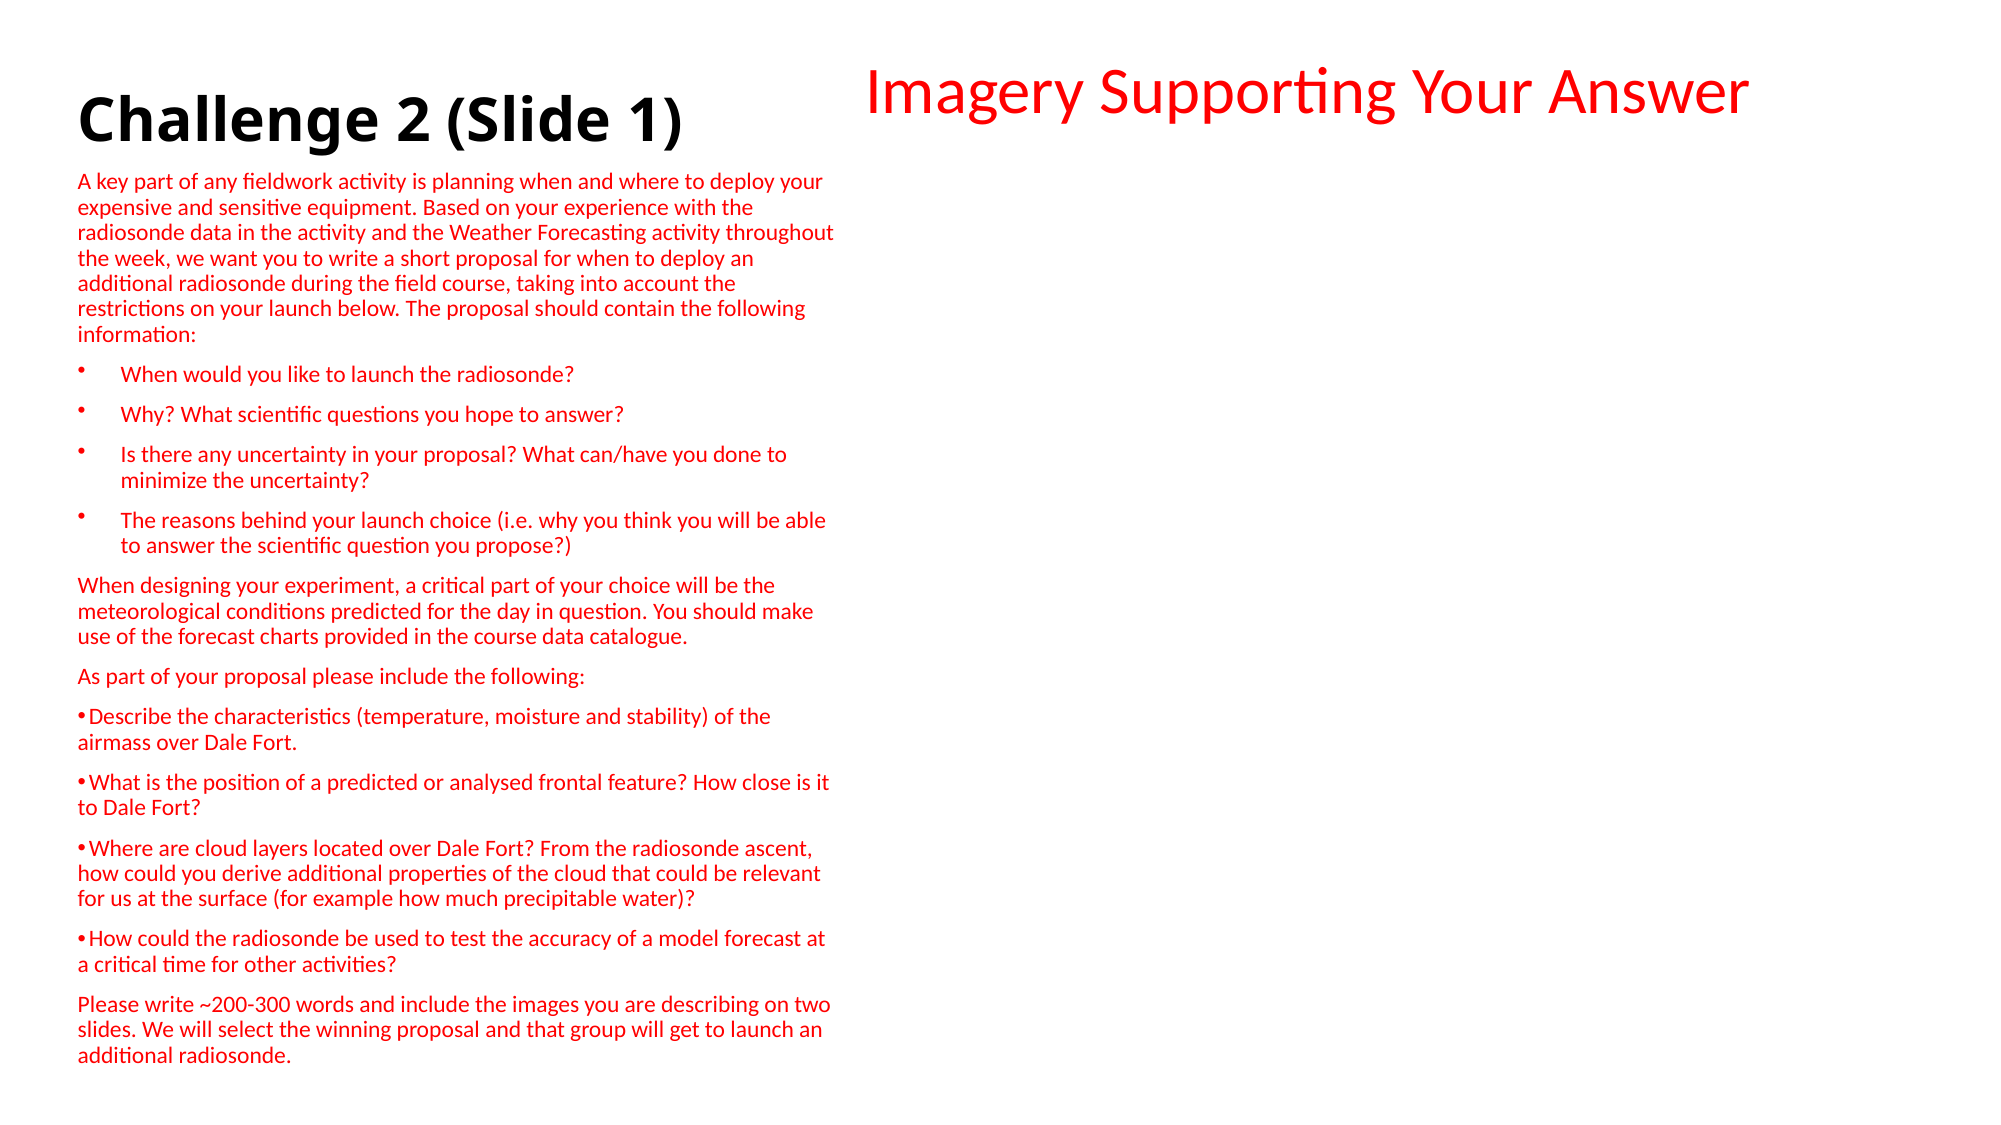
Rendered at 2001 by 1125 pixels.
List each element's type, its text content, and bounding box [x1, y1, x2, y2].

list Imagery Supporting Your Answer [850, 48, 1926, 1086]
list A key part of any fieldwork activity is planning when and where to deploy your expensive and sensitive equipment. Based on your experience with the radiosonde data in the activity and the Weather Forecasting activity throughout the week, we want you to write a short proposal for when to deploy an additional radiosonde during the field course, taking into account the restrictions on your launch below. The proposal should contain the following information: When would you like to launch the radiosonde? Why? What scientific questions you hope to answer? Is there any uncertainty in your proposal? What can/have you done to minimize the uncertainty? The reasons behind your launch choice (i.e. why you think you will be able to answer the scientific question you propose?) When designing your experiment, a critical part of your choice will be the meteorological conditions predicted for the day in question. You should make use of the forecast charts provided in the course data catalogue. As part of your proposal please include the following: Describe the characteristics (temperature, moisture and stability) of the airmass over Dale Fort. What is the position of a predicted or analysed frontal feature? How close is it to Dale Fort? Where are cloud layers located over Dale Fort? From the radiosonde ascent, how could you derive additional properties of the cloud that could be relevant for us at the surface (for example how much precipitable water)? How could the radiosonde be used to test the accuracy of a model forecast at a critical time for other activities? Please write ~200-300 words and include the images you are describing on two slides. We will select the winning proposal and that group will get to launch an additional radiosonde. [62, 161, 851, 1086]
title Challenge 2 (Slide 1) [62, 75, 708, 161]
